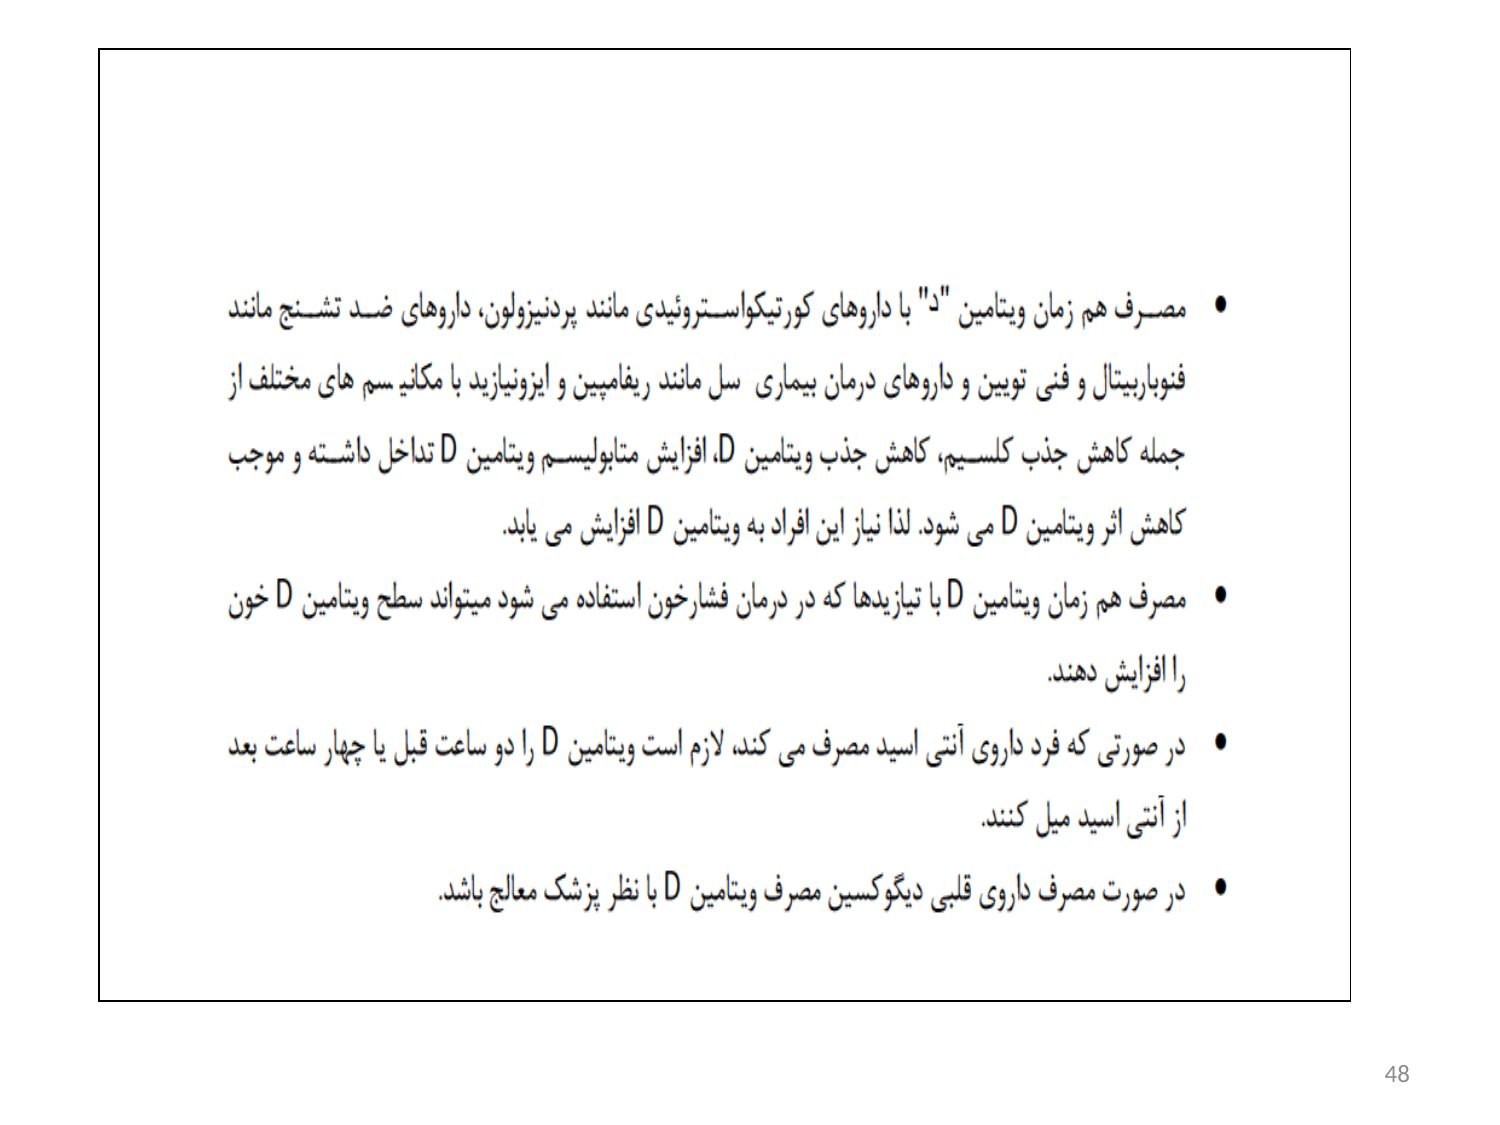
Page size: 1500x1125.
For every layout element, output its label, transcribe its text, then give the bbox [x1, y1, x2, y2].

slide_number 48 [1074, 1042, 1425, 1103]
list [99, 49, 1351, 1001]
